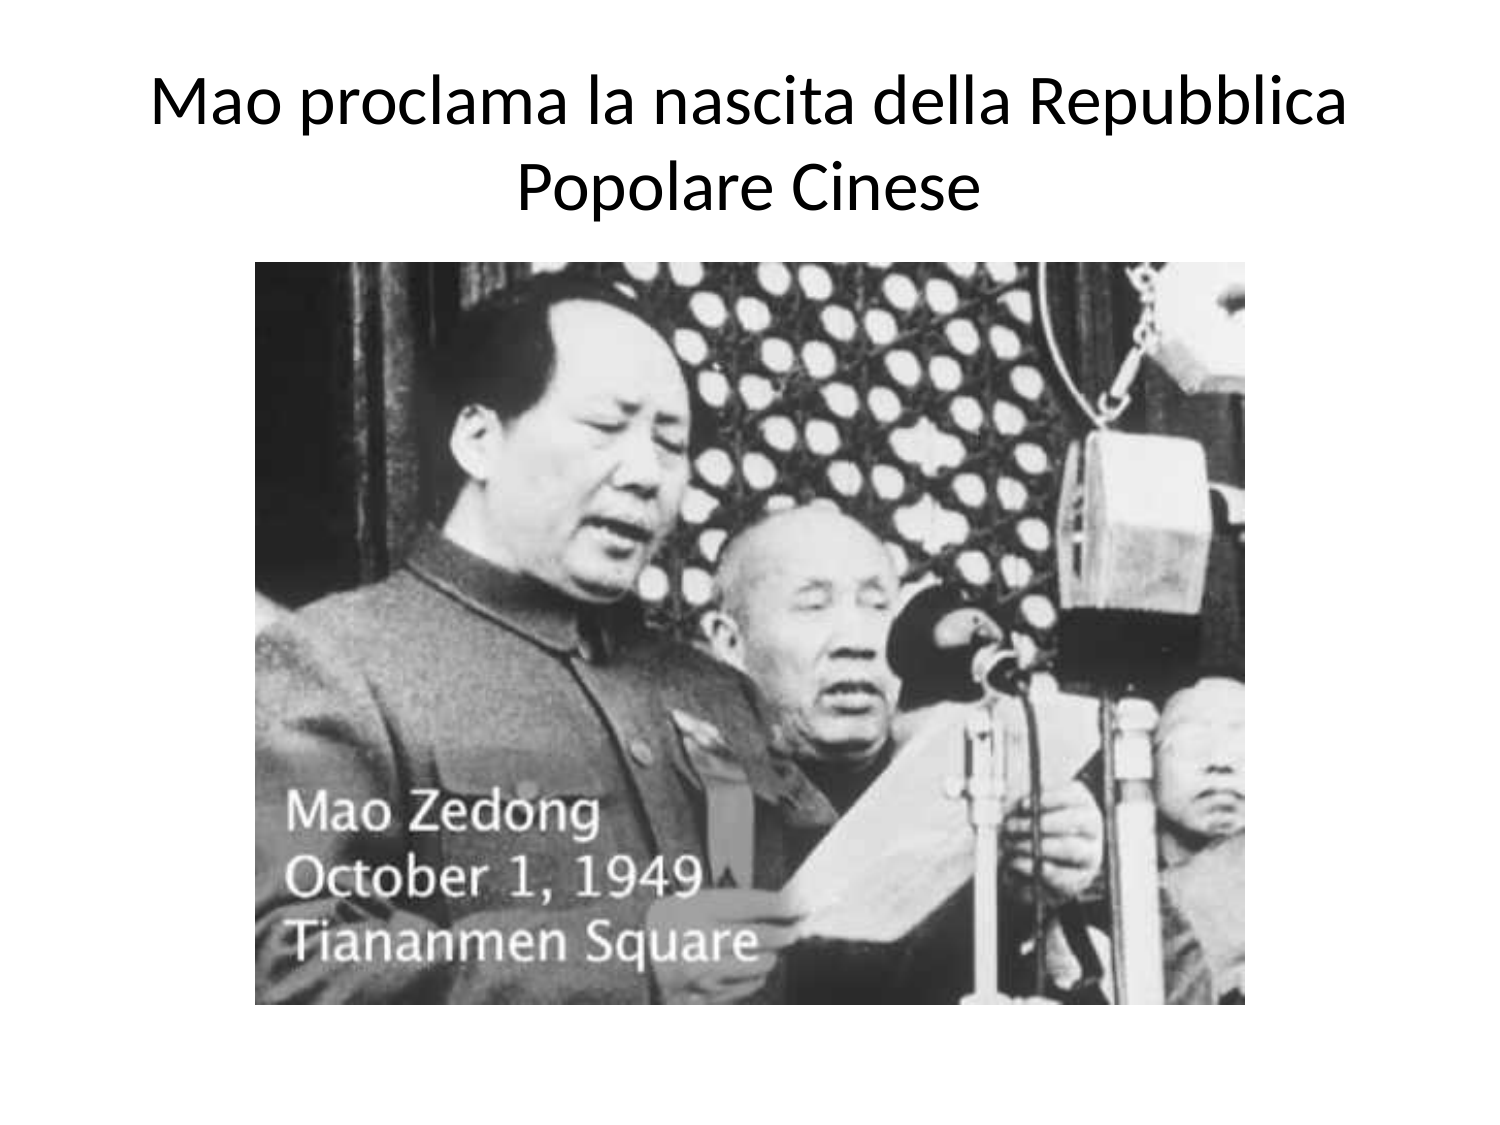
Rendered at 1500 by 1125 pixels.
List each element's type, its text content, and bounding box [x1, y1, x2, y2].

title Mao proclama la nascita della Repubblica Popolare Cinese [75, 45, 1425, 233]
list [74, 262, 1426, 1006]
